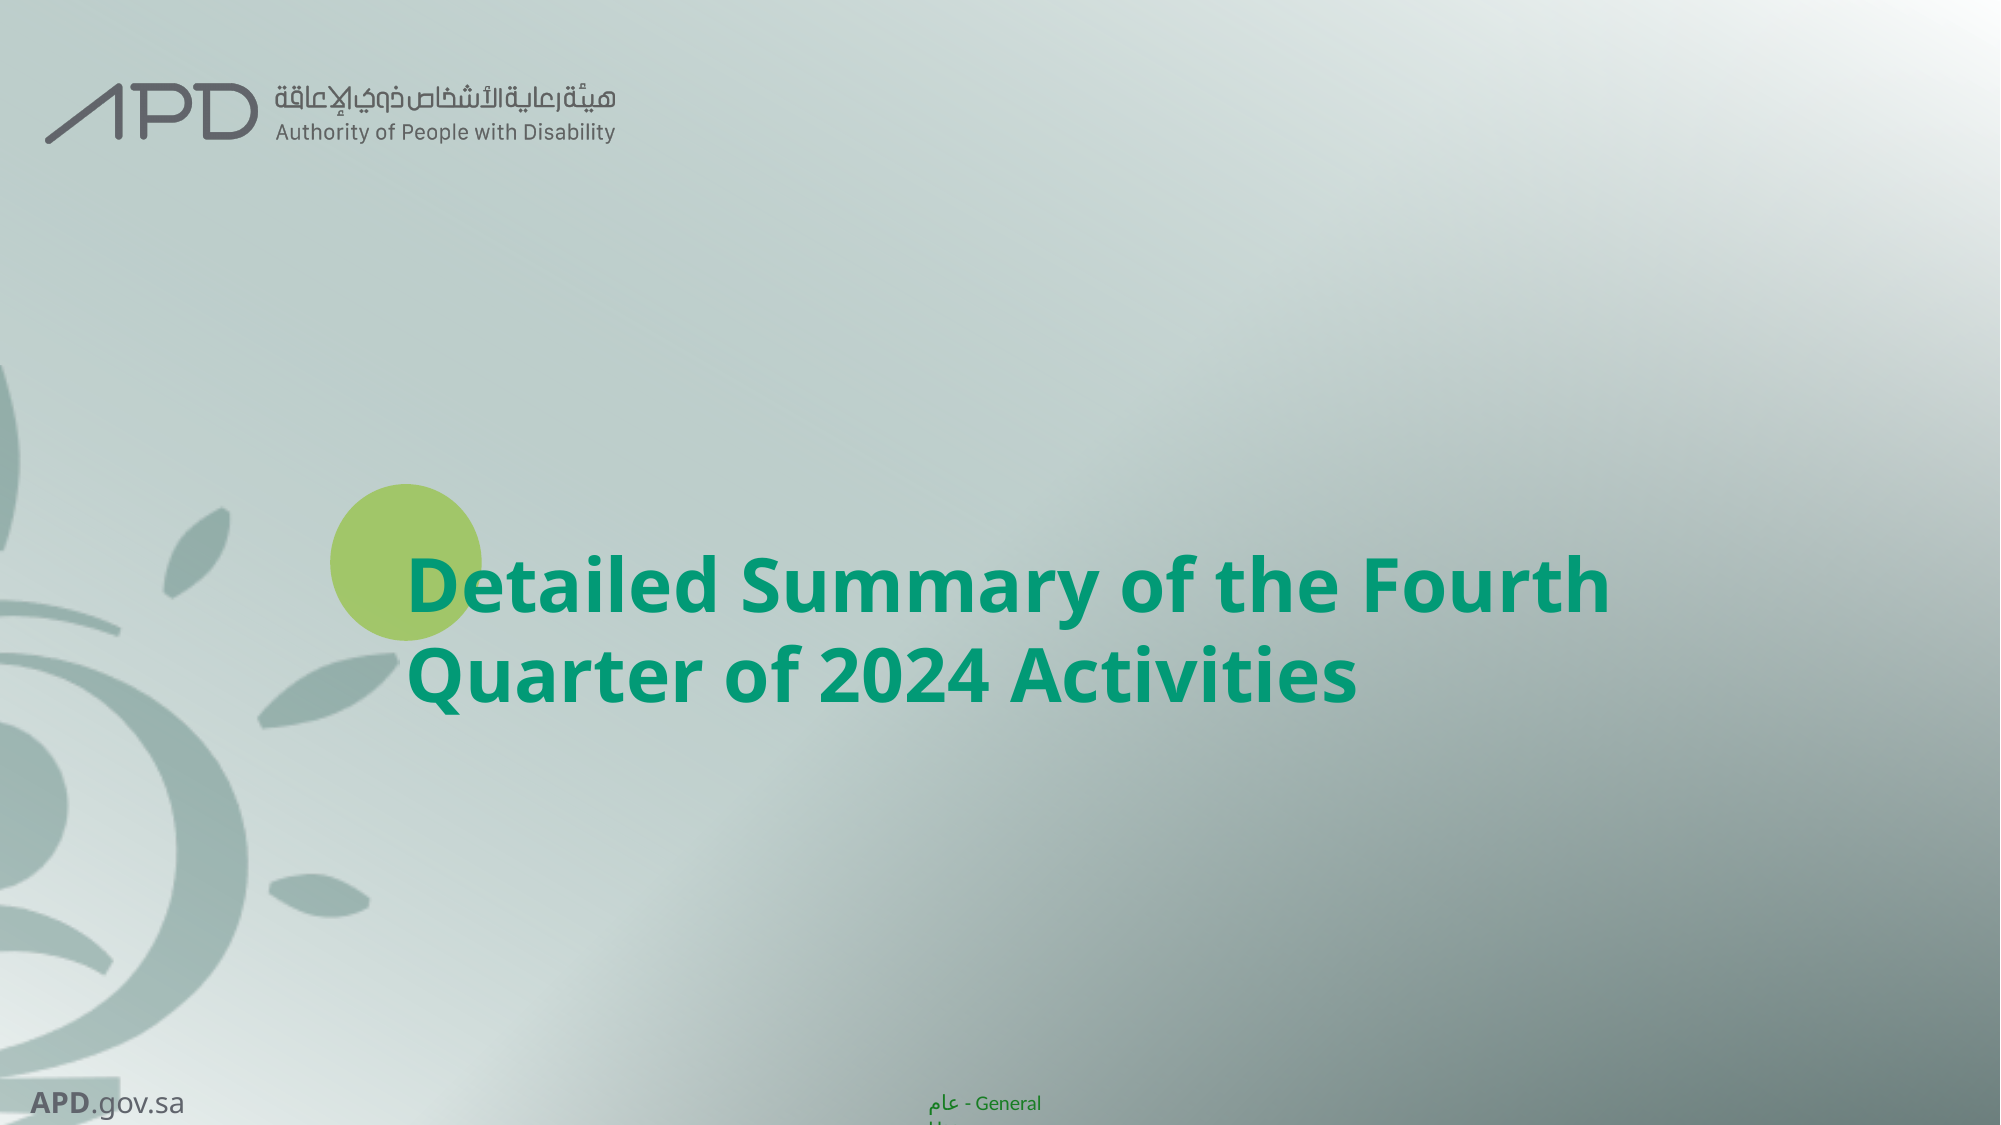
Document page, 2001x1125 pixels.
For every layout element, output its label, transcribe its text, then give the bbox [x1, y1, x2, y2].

picture [45, 83, 615, 144]
text_box [330, 484, 461, 641]
title Detailed Summary of the Fourth Quarter of 2024 Activities [397, 508, 1754, 747]
